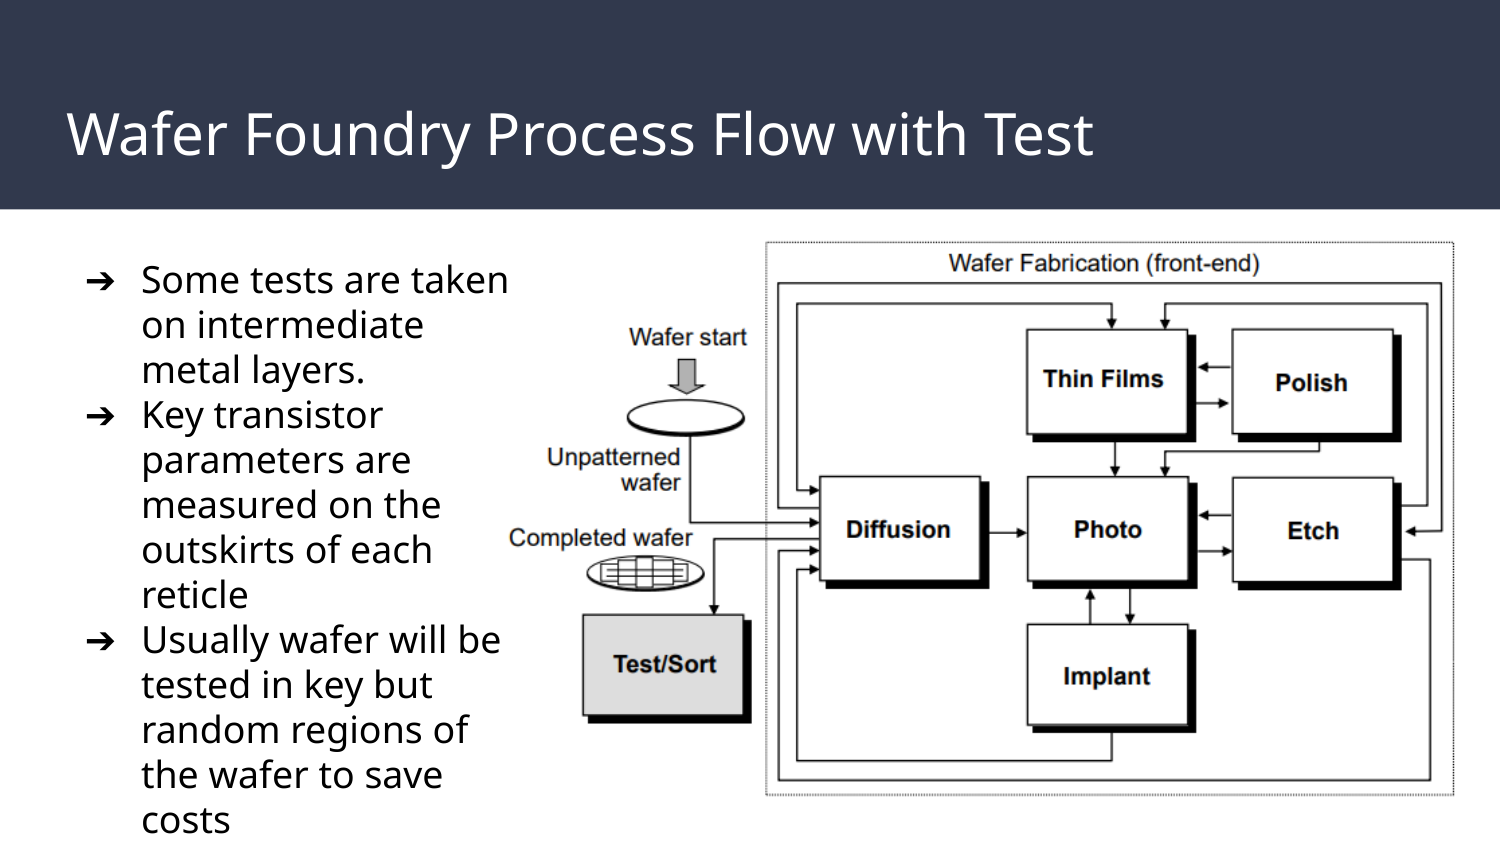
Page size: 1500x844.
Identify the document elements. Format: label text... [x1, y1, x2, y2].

text_box Some tests are taken on intermediate metal layers. Key transistor parameters are measured on the outskirts of each reticle Usually wafer will be tested in key but random regions of the wafer to save costs [51, 241, 481, 479]
picture [486, 215, 1500, 826]
title Wafer Foundry Process Flow with Test [51, 82, 1449, 185]
